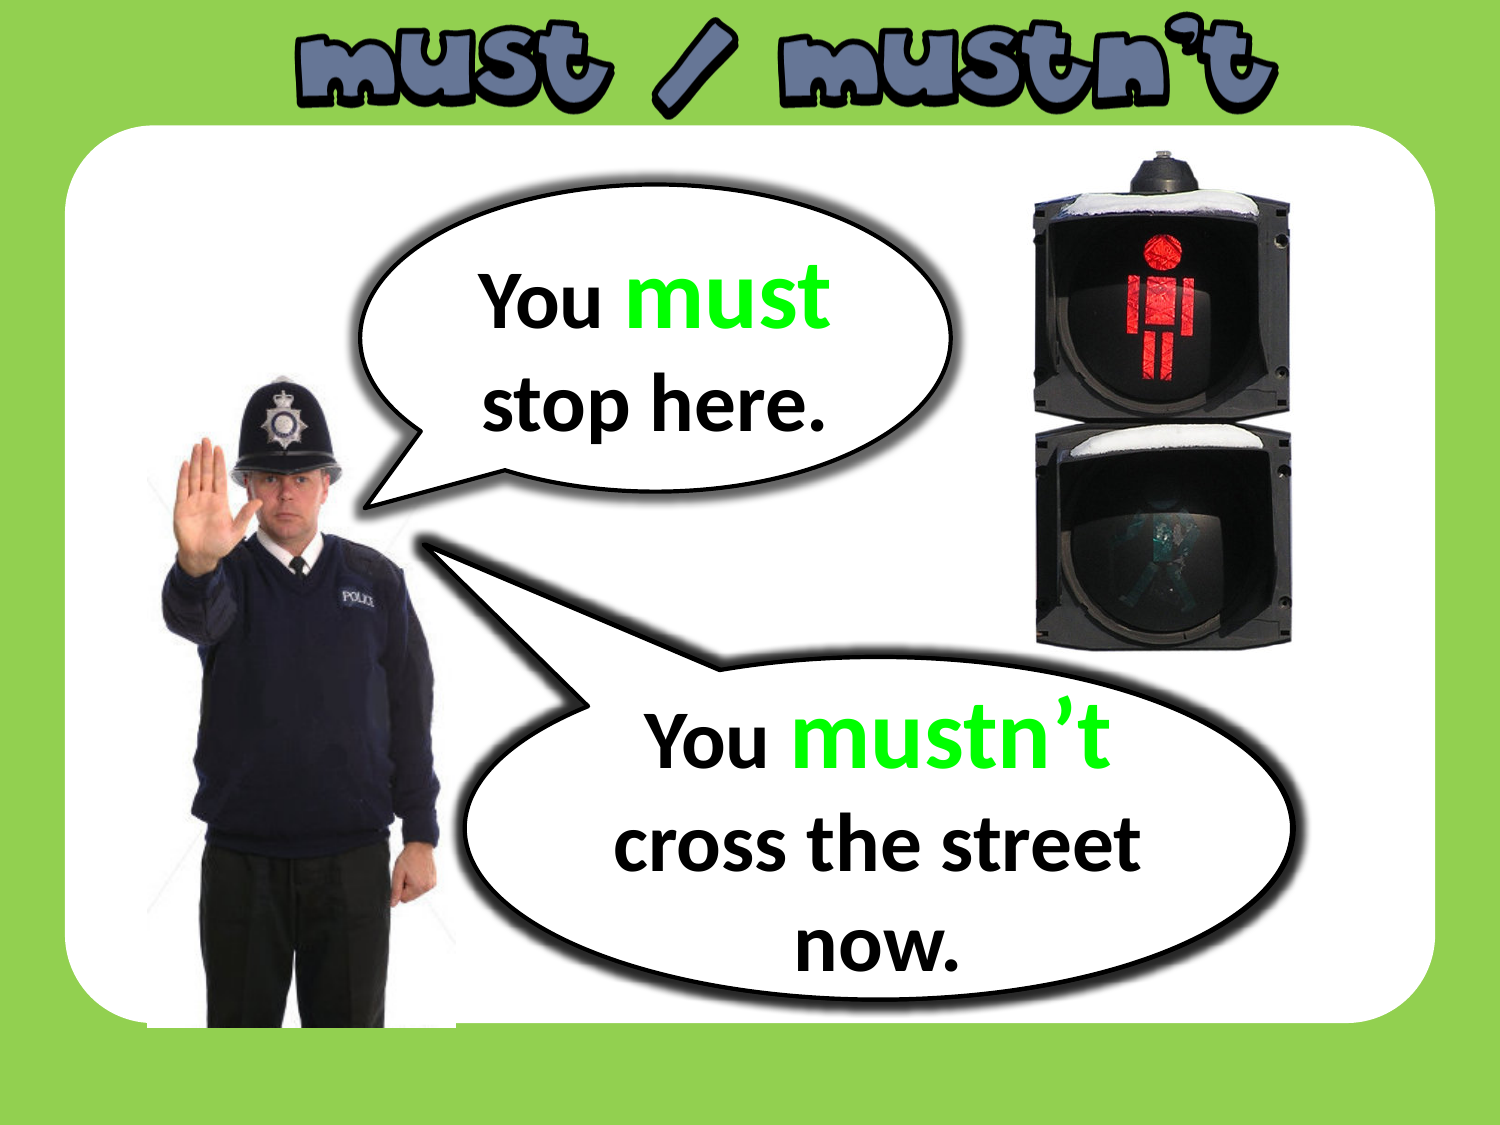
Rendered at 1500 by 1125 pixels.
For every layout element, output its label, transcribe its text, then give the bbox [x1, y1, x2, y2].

picture [241, 0, 1338, 683]
text_box [460, 123, 1438, 1026]
text_box You must stop here. [358, 182, 953, 494]
picture [147, 361, 456, 1028]
text_box You mustn’t cross the street now. [460, 557, 1295, 1002]
text_box [62, 123, 991, 1025]
